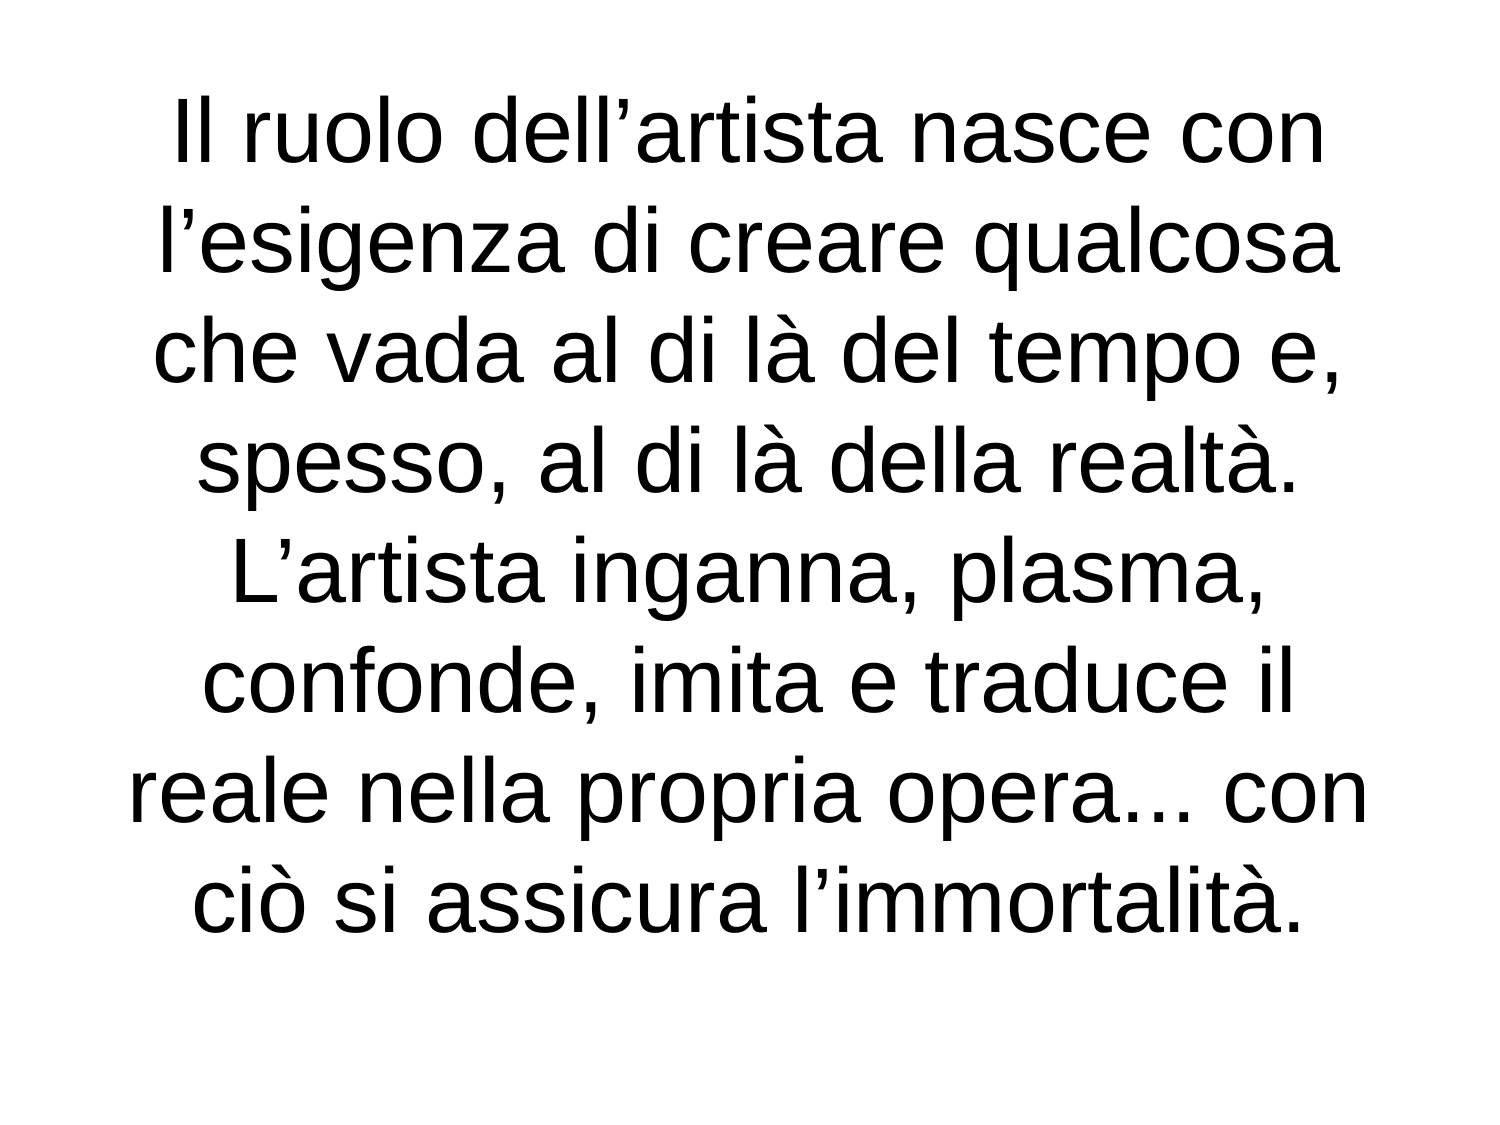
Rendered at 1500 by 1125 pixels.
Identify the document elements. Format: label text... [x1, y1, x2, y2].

title Il ruolo dell’artista nasce con l’esigenza di creare qualcosa che vada al di là del tempo e, spesso, al di là della realtà. L’artista inganna, plasma, confonde, imita e traduce il reale nella propria opera... con ciò si assicura l’immortalità. [75, 45, 1425, 977]
